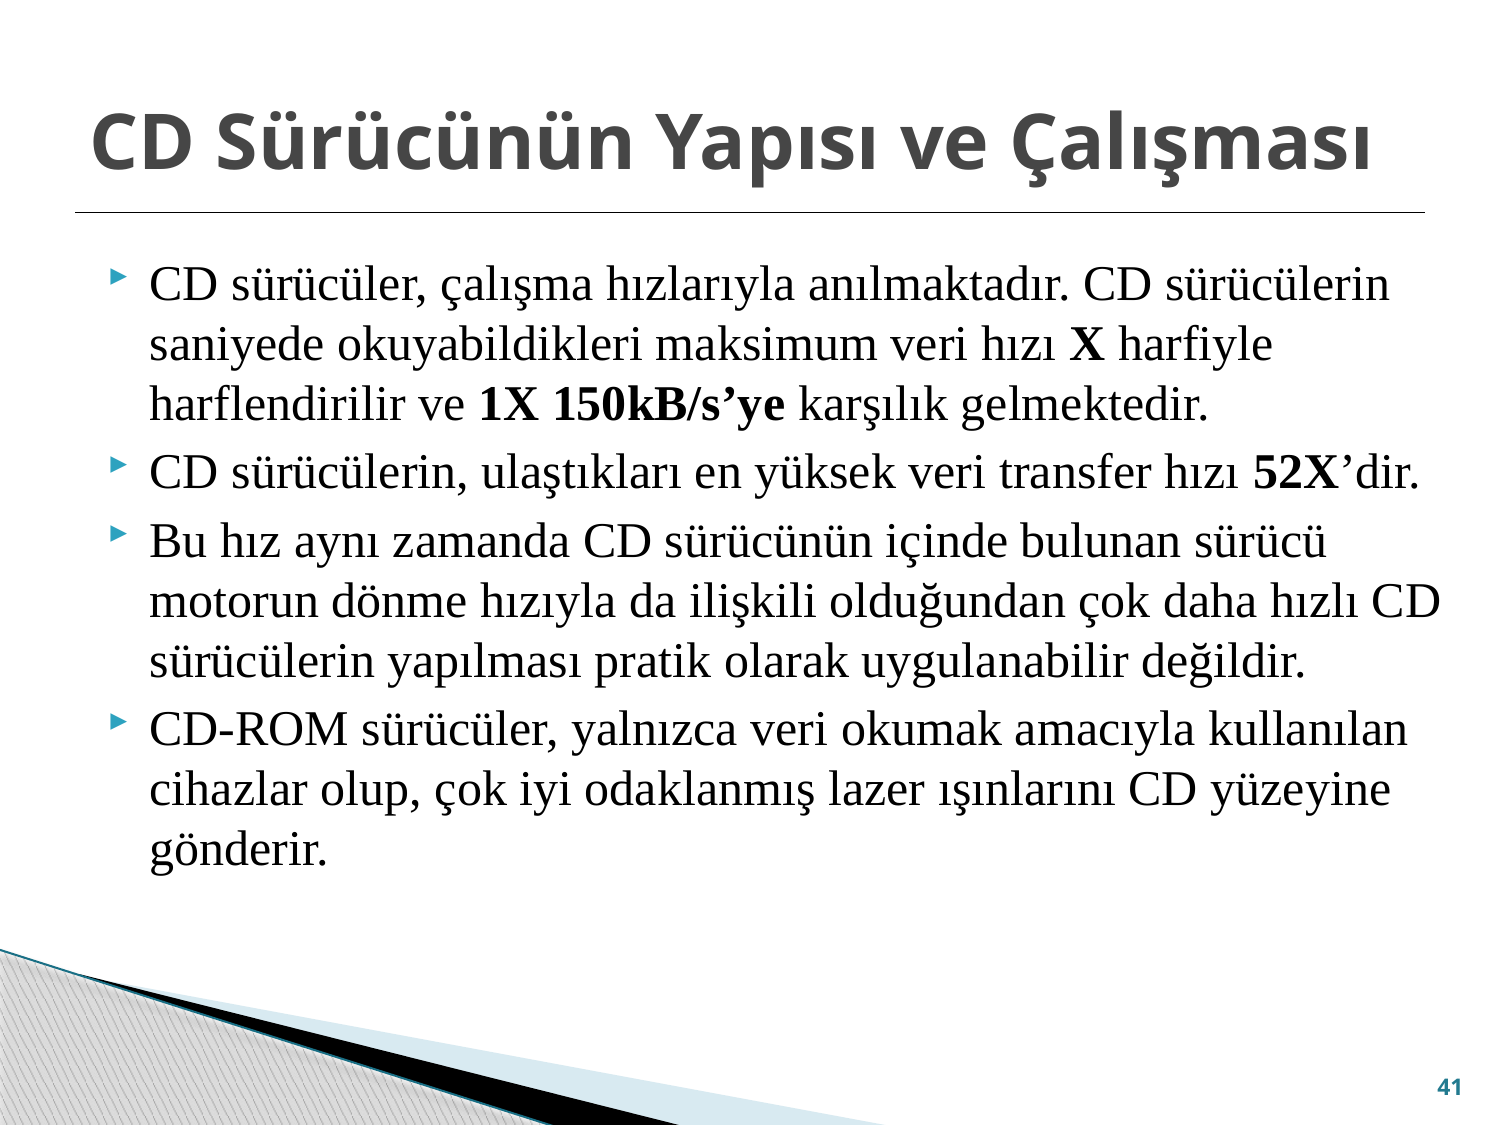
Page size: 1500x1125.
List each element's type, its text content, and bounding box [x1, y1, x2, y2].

title CD Sürücünün Yapısı ve Çalışması [75, 45, 1425, 233]
list CD sürücüler, çalışma hızlarıyla anılmaktadır. CD sürücülerin saniyede okuyabildikleri maksimum veri hızı X harfiyle harflendirilir ve 1X 150kB/s’ye karşılık gelmektedir. CD sürücülerin, ulaştıkları en yüksek veri transfer hızı 52X’dir. Bu hız aynı zamanda CD sürücünün içinde bulunan sürücü motorun dönme hızıyla da ilişkili olduğundan çok daha hızlı CD sürücülerin yapılması pratik olarak uygulanabilir değildir. CD-ROM sürücüler, yalnızca veri okumak amacıyla kullanılan cihazlar olup, çok iyi odaklanmış lazer ışınlarını CD yüzeyine gönderir. [75, 243, 1500, 986]
slide_number 41 [1362, 1051, 1479, 1112]
